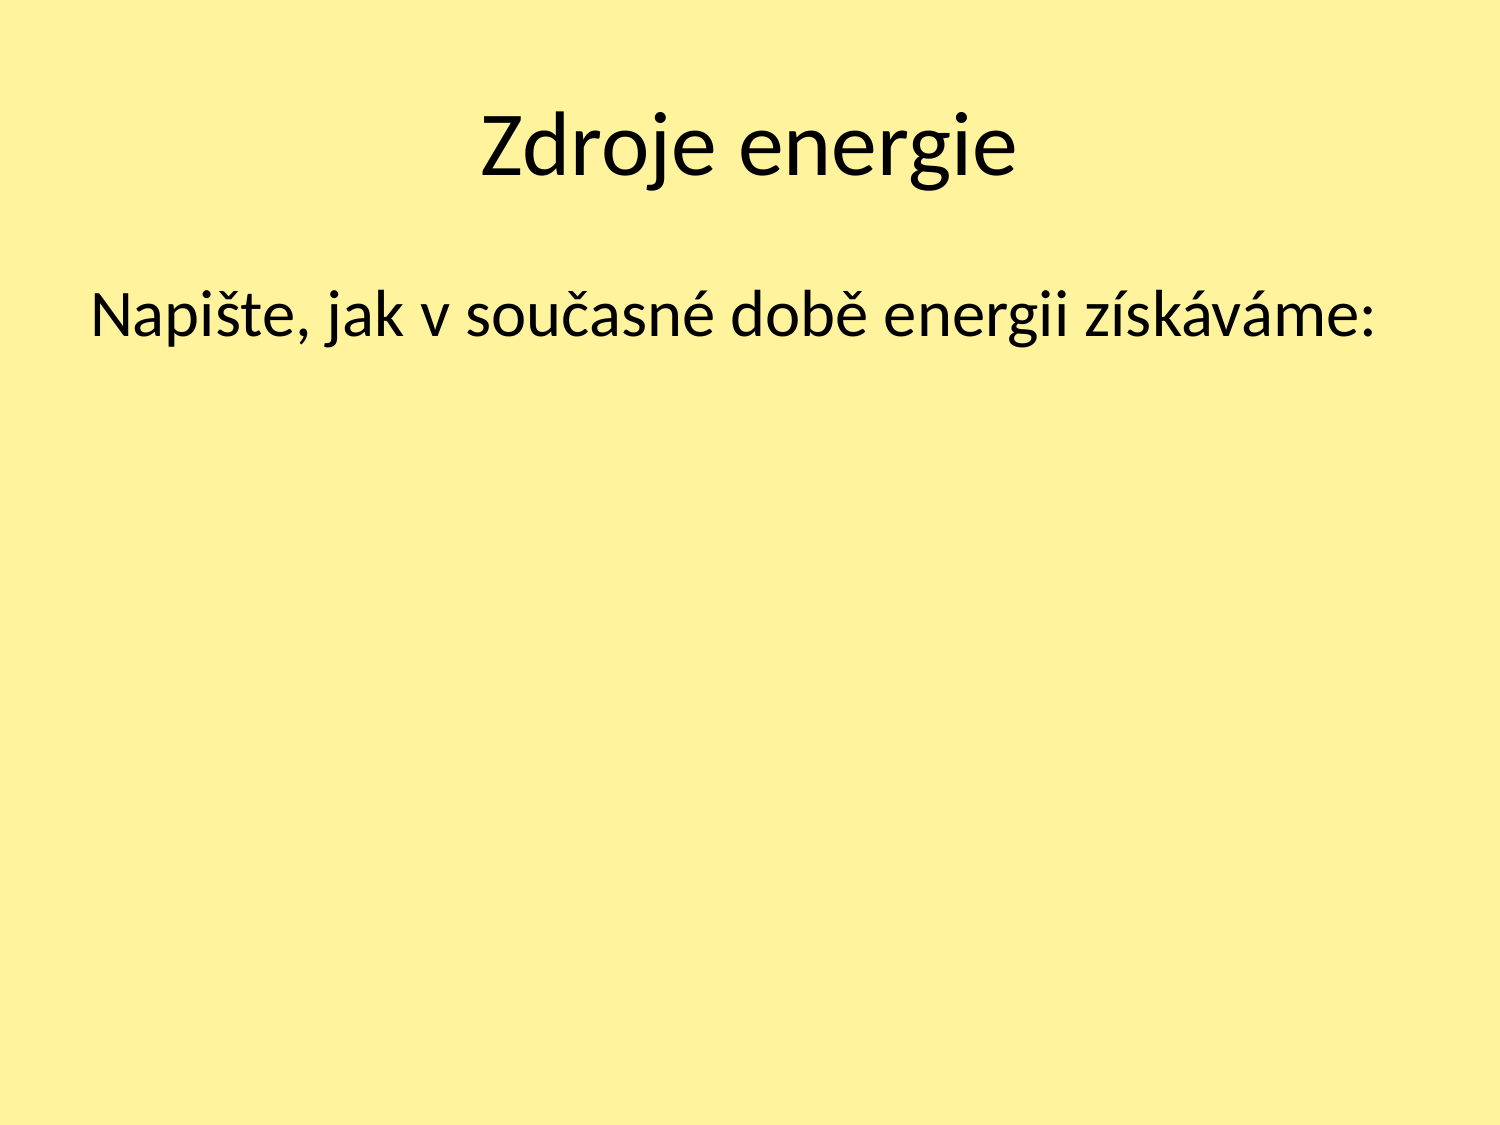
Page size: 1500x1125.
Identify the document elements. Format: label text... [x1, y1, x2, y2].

title Zdroje energie [75, 45, 1425, 233]
list Napište, jak v současné době energii získáváme: [75, 262, 1425, 1005]
